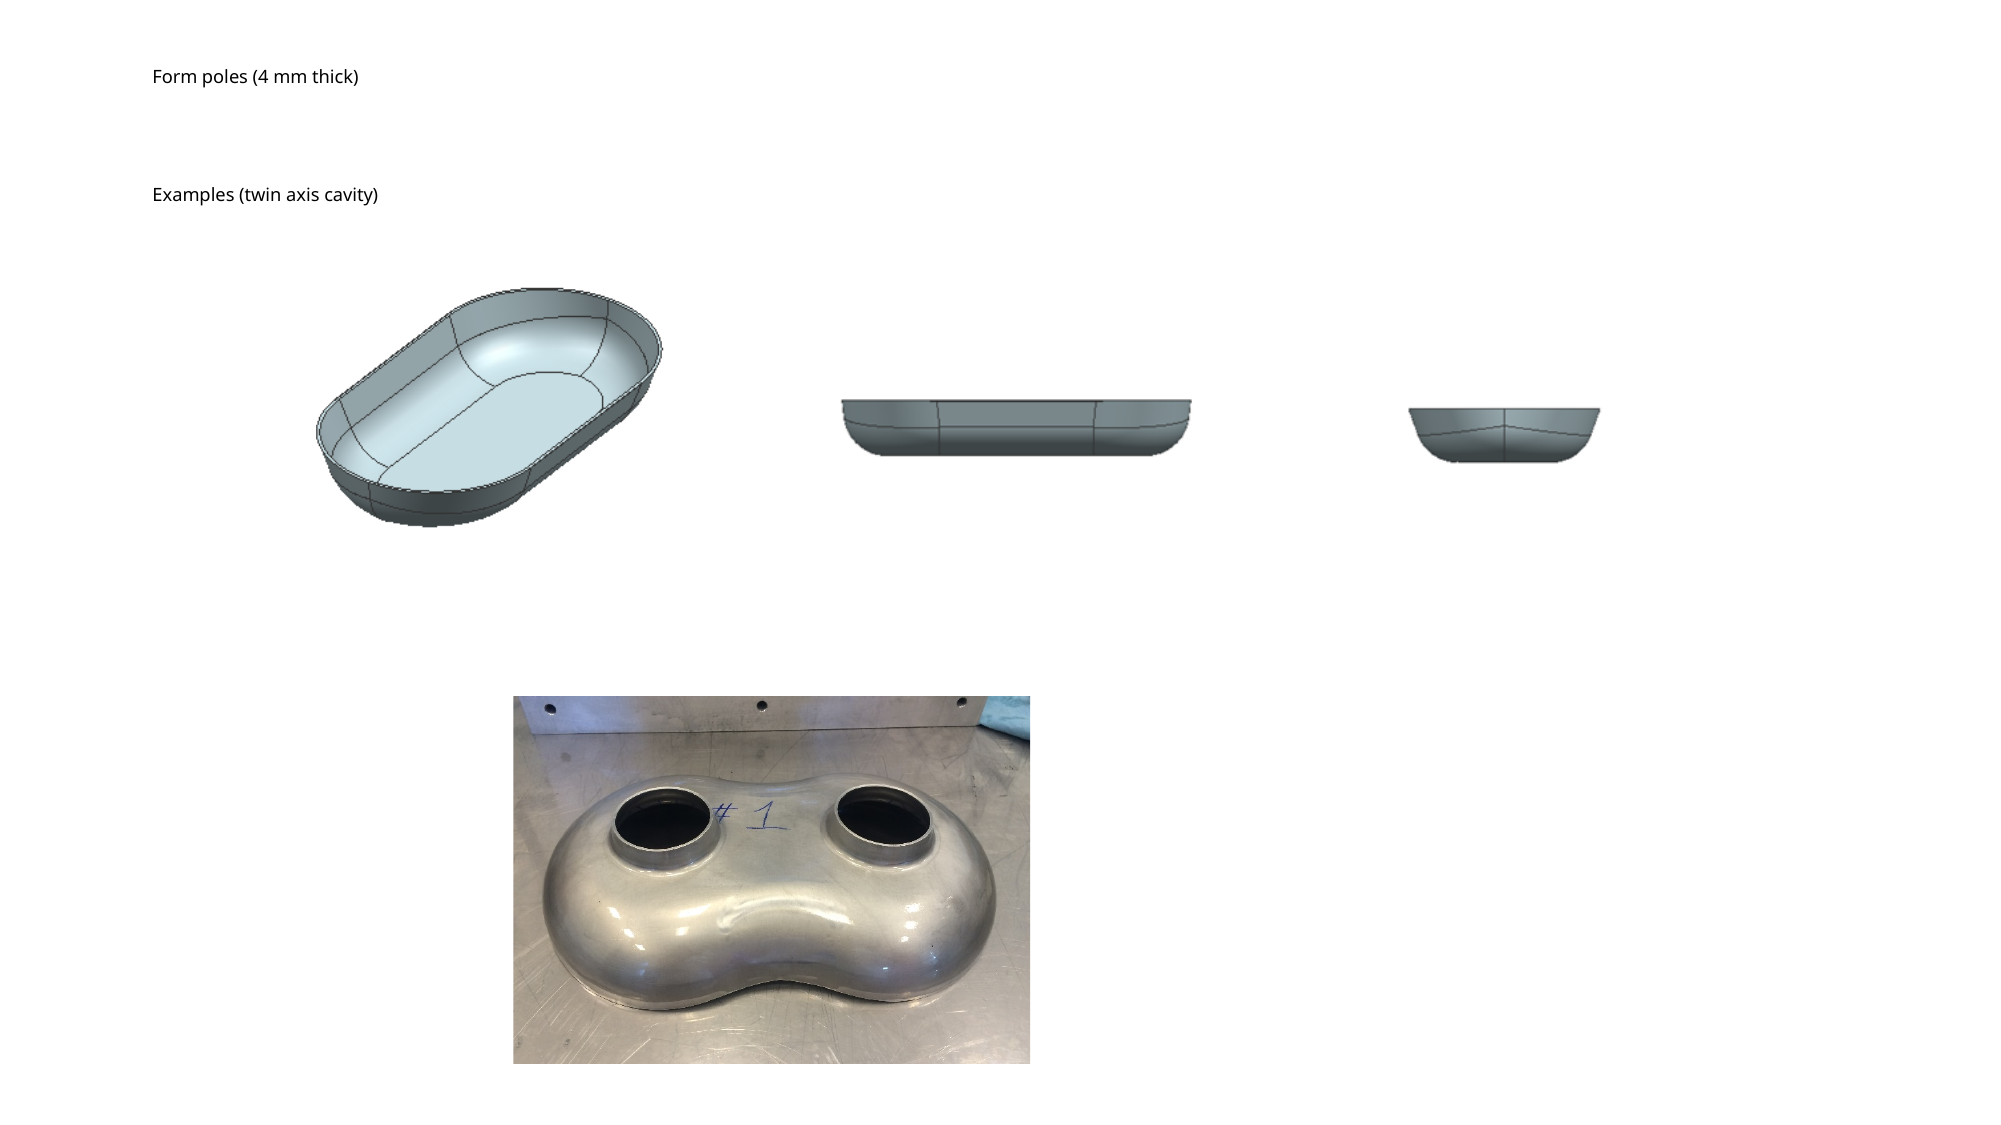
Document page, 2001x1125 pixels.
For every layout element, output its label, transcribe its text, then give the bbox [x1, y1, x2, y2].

picture [799, 323, 1236, 526]
picture [1360, 267, 1646, 581]
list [248, 240, 732, 572]
picture [513, 696, 1031, 1064]
title Form poles (4 mm thick) Examples (twin axis cavity) [137, 59, 1863, 278]
